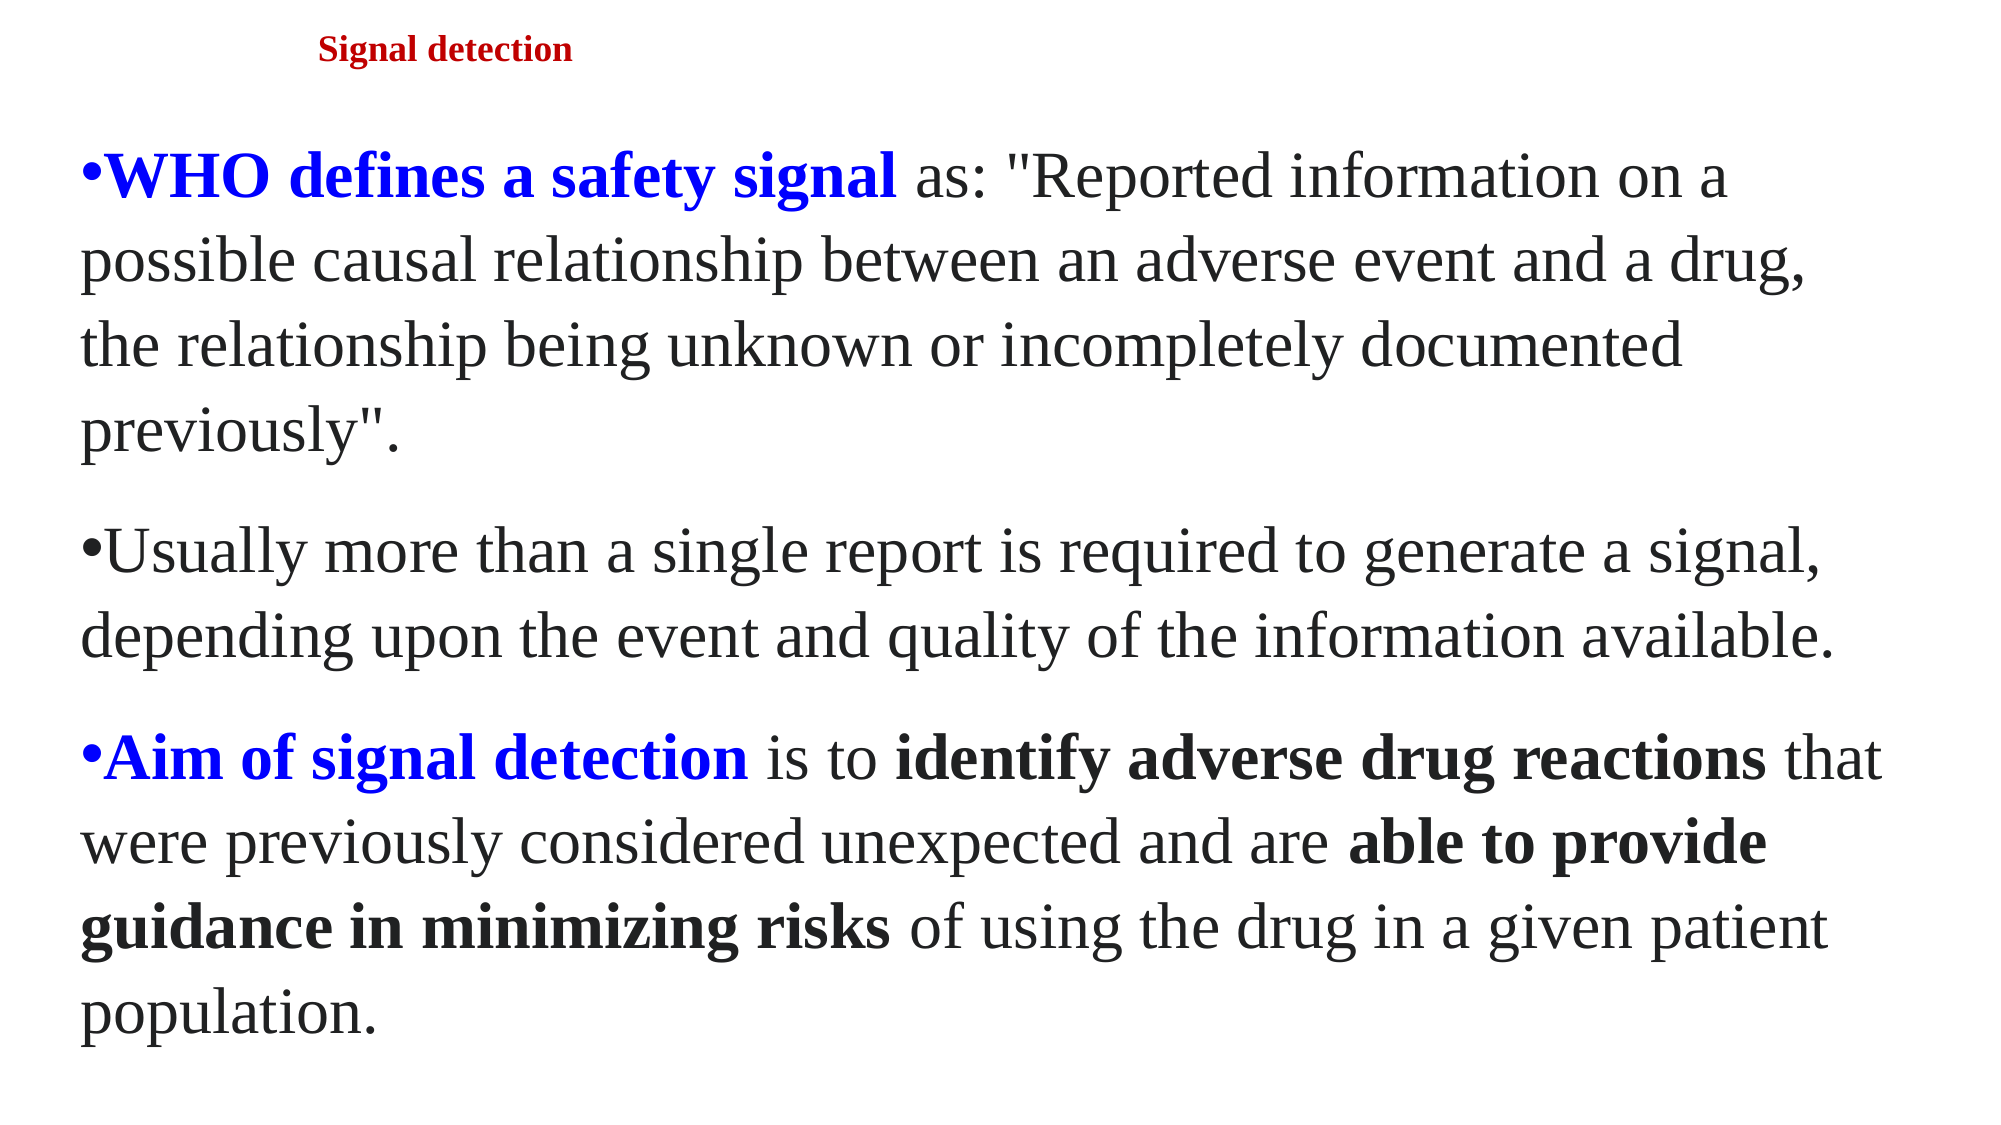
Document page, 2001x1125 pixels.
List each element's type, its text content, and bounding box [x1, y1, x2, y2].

title Signal detection [301, 21, 1682, 117]
list WHO defines a safety signal as: "Reported information on a possible causal relationship between an adverse event and a drug, the relationship being unknown or incompletely documented previously". Usually more than a single report is required to generate a signal, depending upon the event and quality of the information available. Aim of signal detection is to identify adverse drug reactions that were previously considered unexpected and are able to provide guidance in minimizing risks of using the drug in a given patient population. [65, 117, 1912, 1056]
